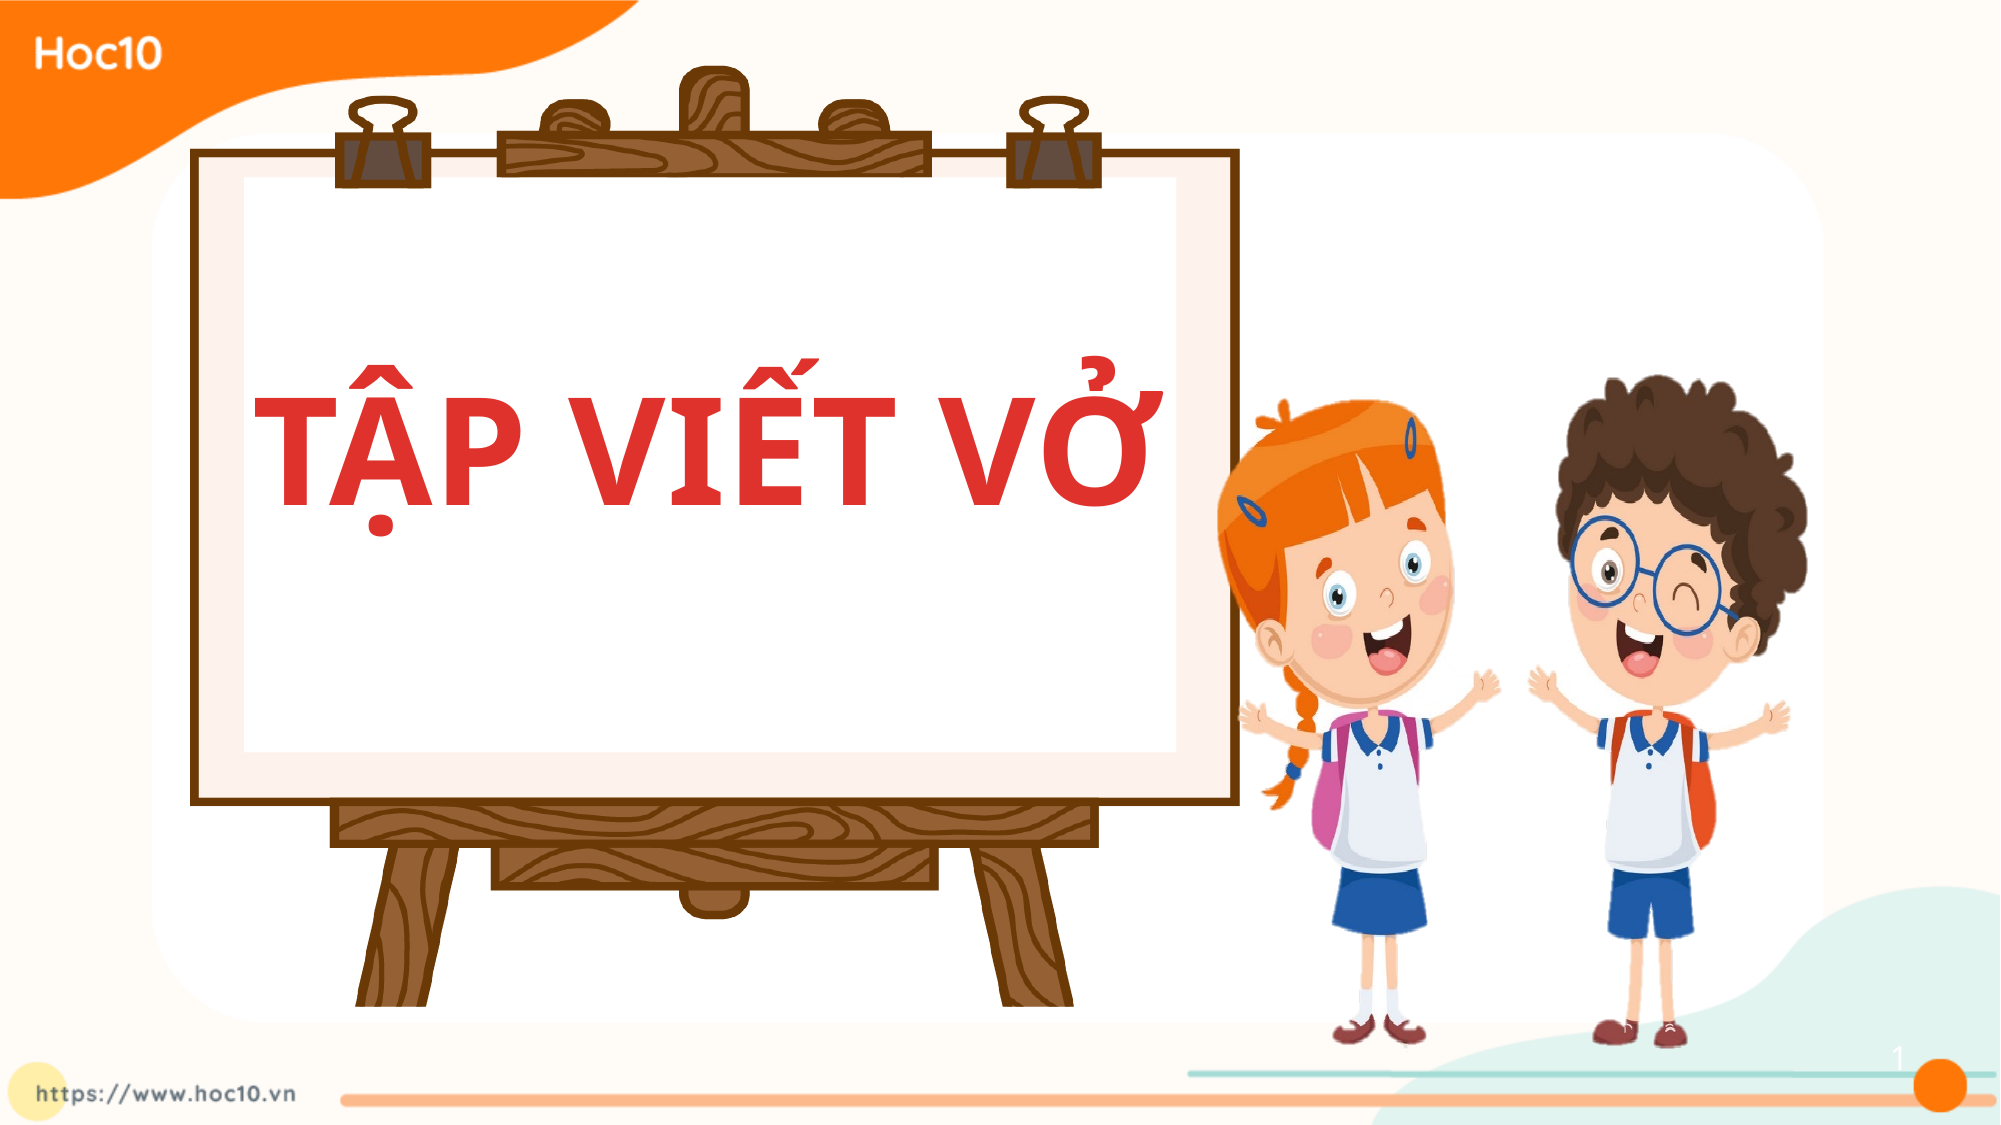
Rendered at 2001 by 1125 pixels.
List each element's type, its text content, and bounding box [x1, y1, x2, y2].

picture [0, 0, 2000, 1125]
text_box 1 [1874, 1029, 1924, 1085]
